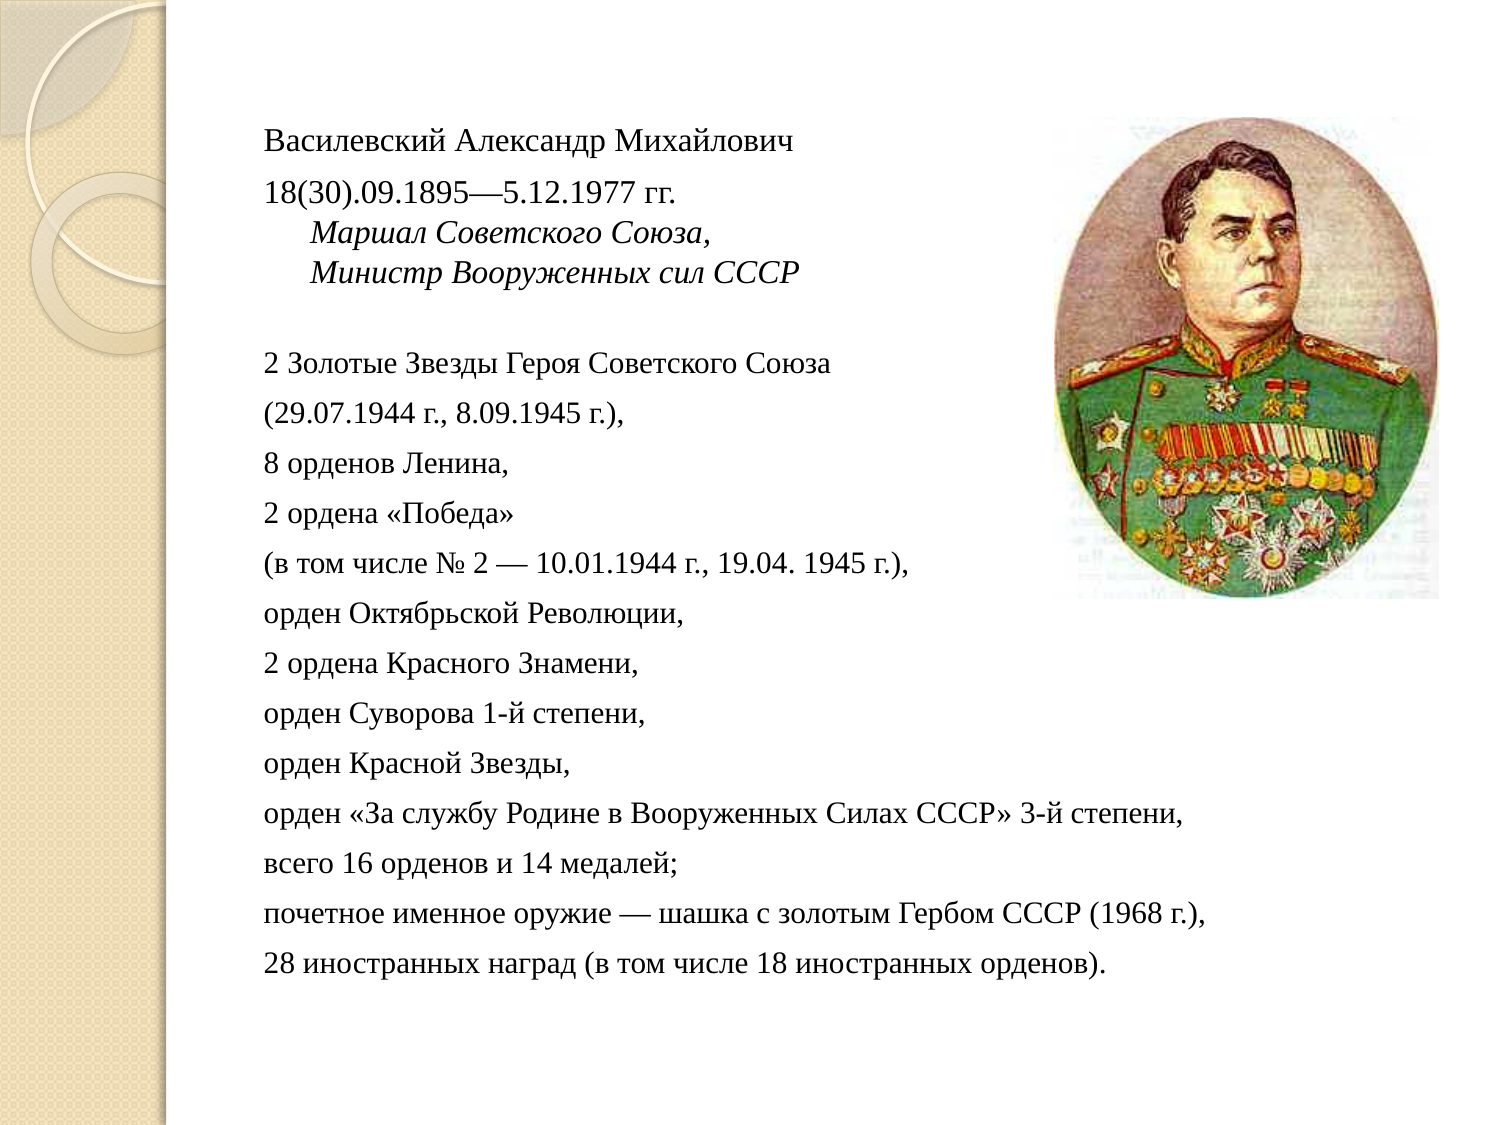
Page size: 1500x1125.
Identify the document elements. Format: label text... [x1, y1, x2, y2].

picture [1054, 116, 1439, 599]
list Василевский Александр Михайлович 18(30).09.1895—5.12.1977 гг. Маршал Советского Союза, Министр Вооруженных сил СССР 2 Золотые Звезды Героя Советского Союза (29.07.1944 г., 8.09.1945 г.), 8 орденов Ленина, 2 ордена «Победа» (в том числе № 2 — 10.01.1944 г., 19.04. 1945 г.), орден Октябрьской Революции, 2 ордена Красного Знамени, орден Суворова 1-й степени, орден Красной Звезды, орден «За службу Родине в Вооруженных Силах СССР» 3-й степени, всего 16 орденов и 14 медалей; почетное именное оружие — шашка с золотым Гербом СССР (1968 г.), 28 иностранных наград (в том числе 18 иностранных орденов). [235, 58, 1466, 1025]
